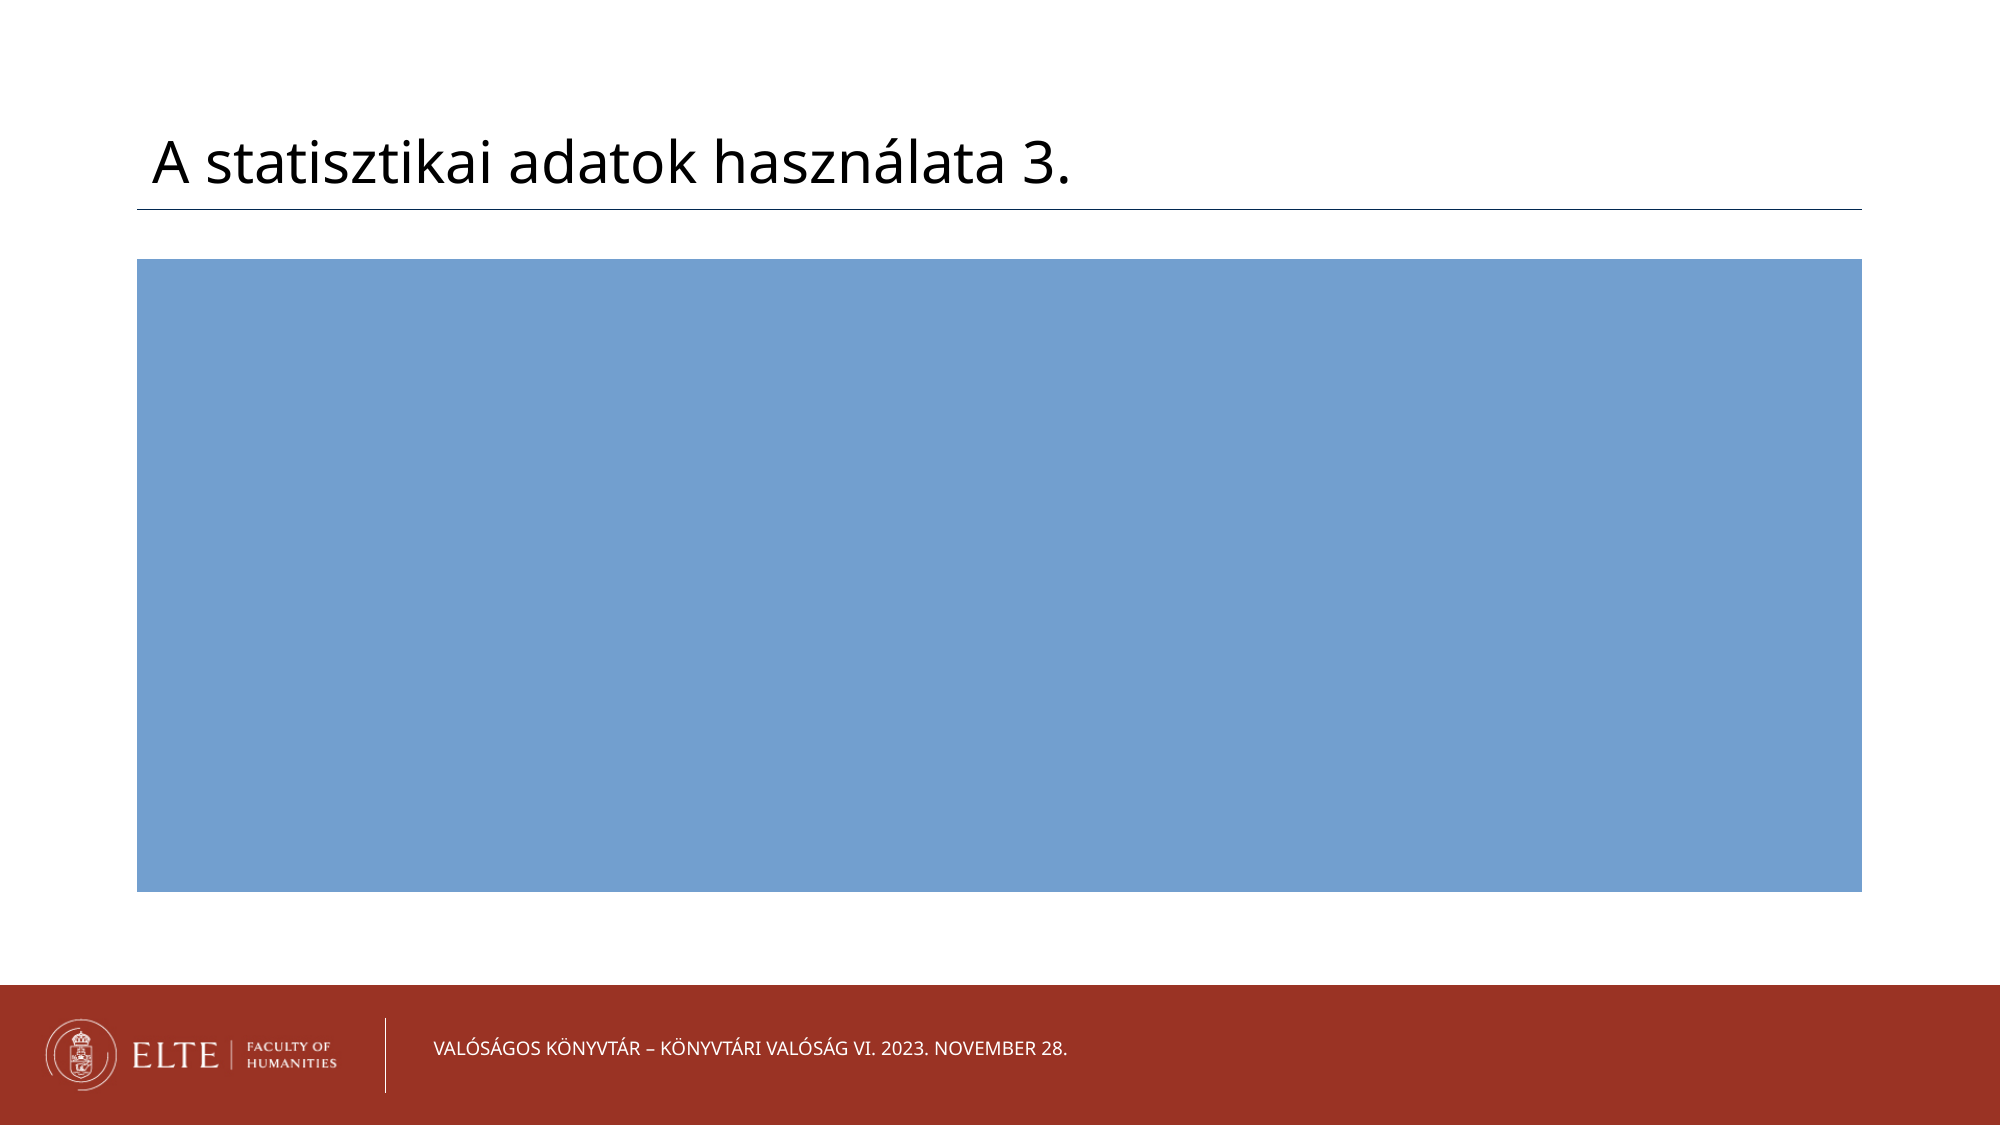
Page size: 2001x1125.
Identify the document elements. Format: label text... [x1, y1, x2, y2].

list A statisztikai adatok használata 3. [137, 118, 1863, 206]
picture [0, 985, 2000, 1125]
list Valóságos könyvtár – könyvtári valóság VI. 2023. november 28. [418, 1032, 1729, 1088]
